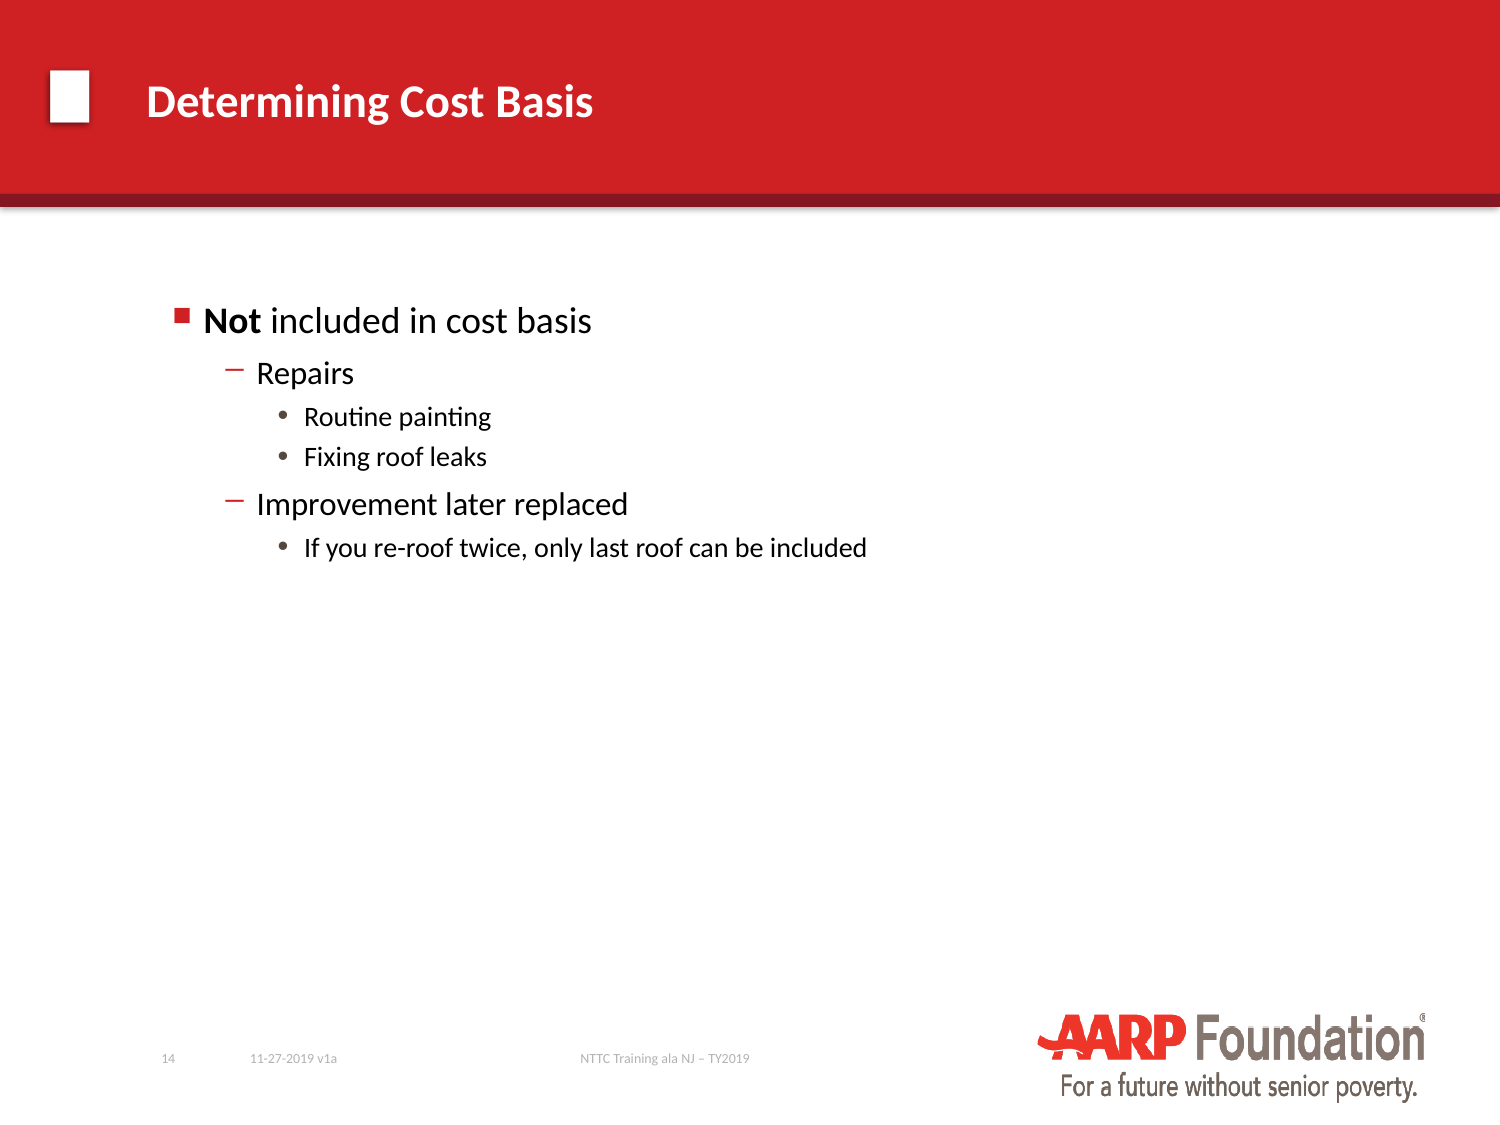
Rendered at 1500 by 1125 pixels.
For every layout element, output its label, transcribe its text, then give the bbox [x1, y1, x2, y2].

list Not included in cost basis Repairs Routine painting Fixing roof leaks Improvement later replaced If you re-roof twice, only last roof can be included [157, 288, 1358, 949]
slide_number 14 [75, 1027, 191, 1088]
footer NTTC Training ala NJ – TY2019 [427, 1027, 903, 1088]
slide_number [234, 1027, 399, 1088]
title Determining Cost Basis [131, 4, 1331, 193]
